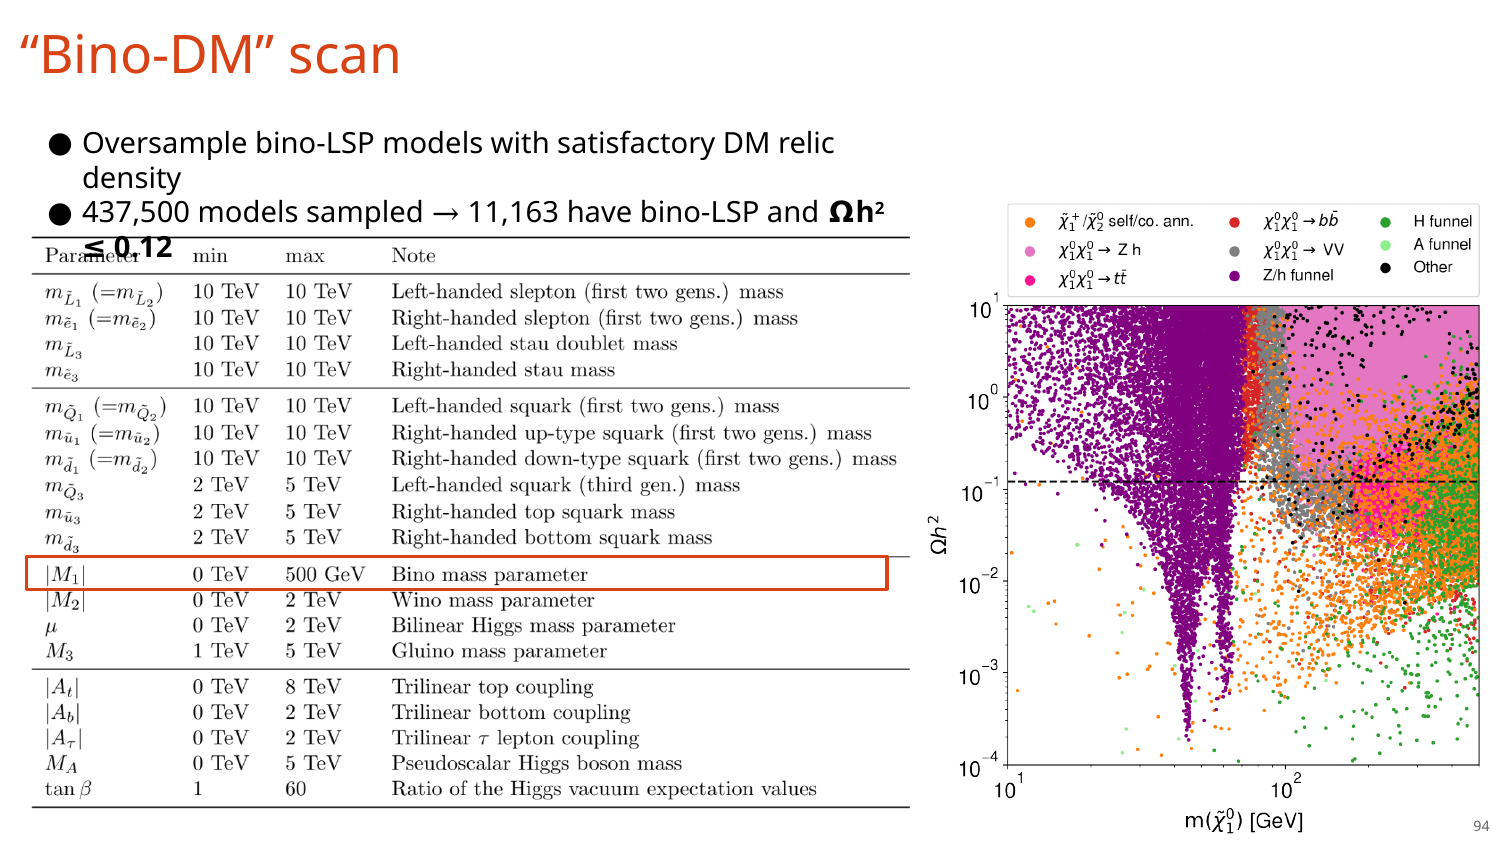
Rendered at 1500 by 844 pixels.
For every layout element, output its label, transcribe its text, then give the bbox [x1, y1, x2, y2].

picture [16, 194, 1488, 844]
title “Bino-DM” scan [5, 5, 1403, 100]
text_box Oversample bino-LSP models with satisfactory DM relic density 437,500 models sampled → 11,163 have bino-LSP and 𝝮h2 ≤ 0.12 [26, 108, 918, 223]
slide_number ‹#› [1491, 802, 1500, 844]
